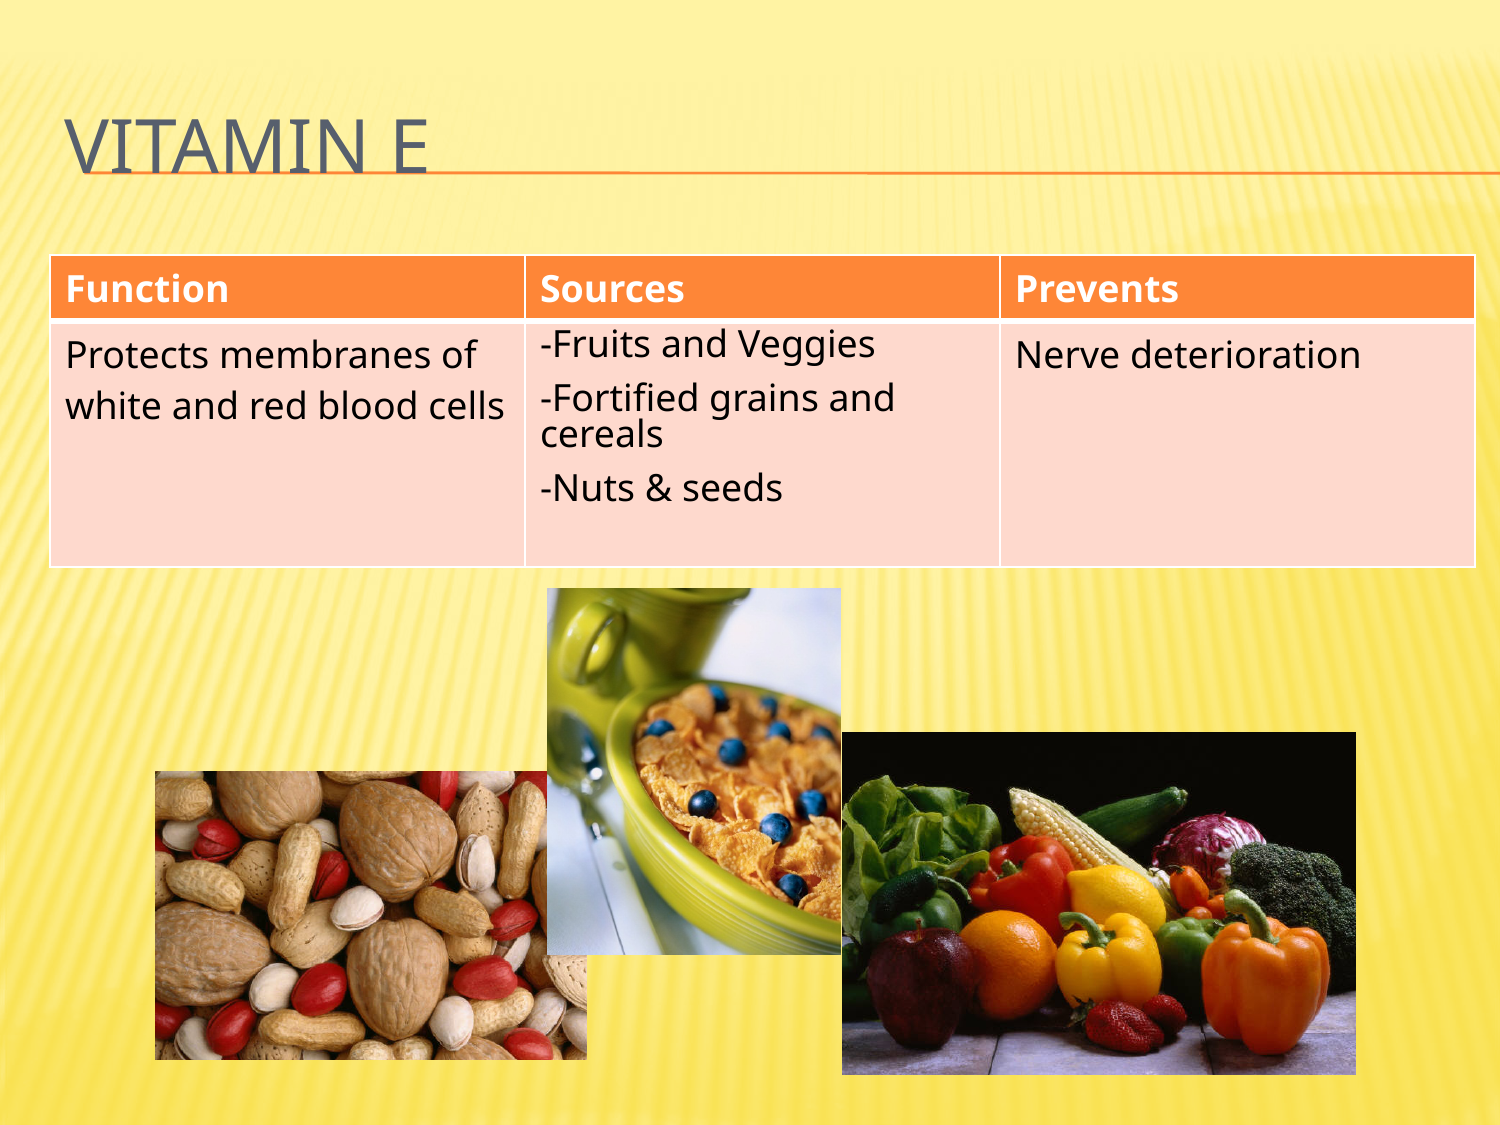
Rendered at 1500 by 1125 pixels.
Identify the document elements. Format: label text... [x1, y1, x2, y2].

table_cell -Fruits and Veggies -Fortified grains and cereals -Nuts & seeds [526, 324, 999, 566]
picture [154, 771, 587, 1060]
table_cell Nerve deterioration [1001, 324, 1474, 566]
table_header Sources [526, 256, 999, 318]
table_header Function [51, 256, 524, 318]
title Vitamin E [50, 75, 1475, 213]
picture [547, 588, 1356, 1076]
table_header Prevents [1001, 256, 1474, 318]
table_cell Protects membranes of white and red blood cells [51, 324, 524, 566]
